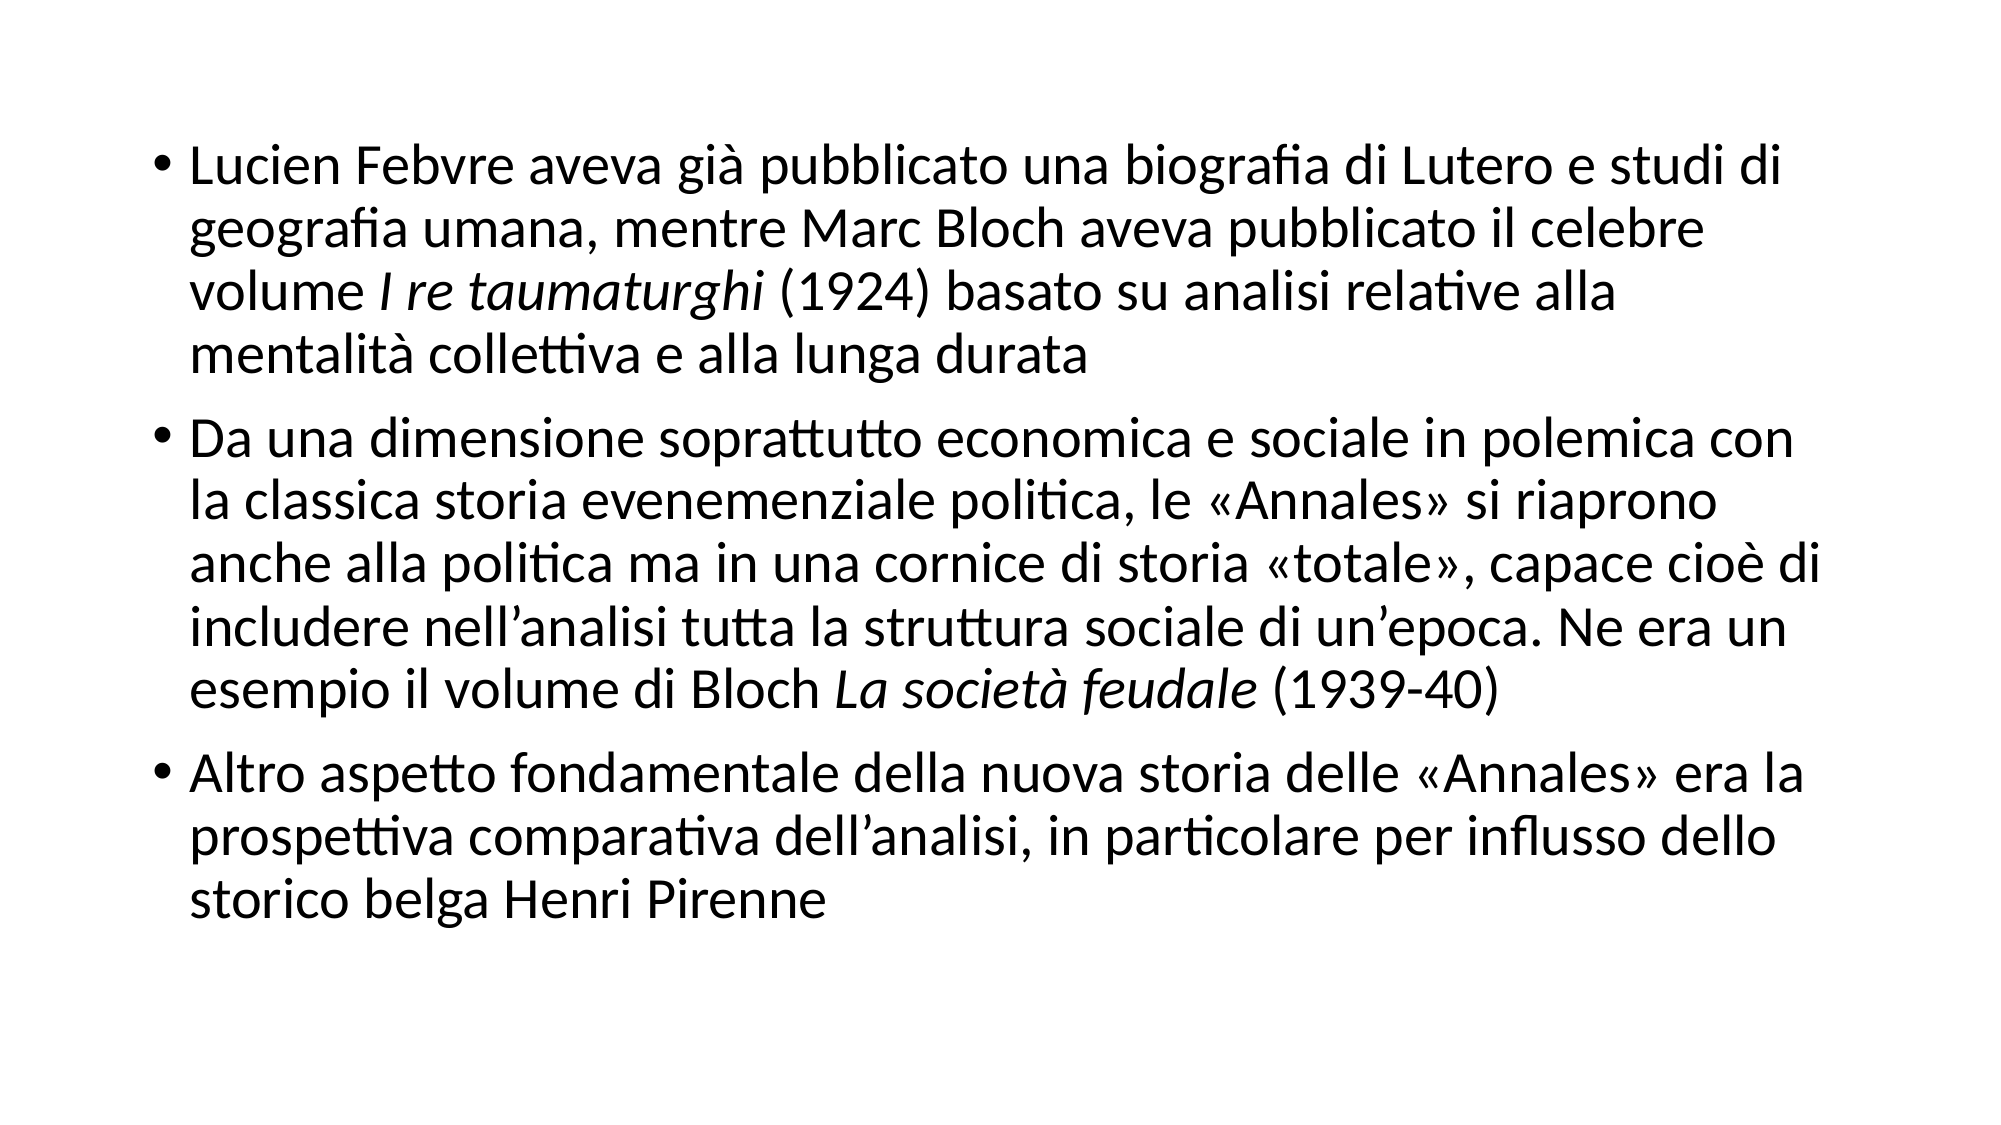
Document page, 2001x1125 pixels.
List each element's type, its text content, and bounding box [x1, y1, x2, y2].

list Lucien Febvre aveva già pubblicato una biografia di Lutero e studi di geografia umana, mentre Marc Bloch aveva pubblicato il celebre volume I re taumaturghi (1924) basato su analisi relative alla mentalità collettiva e alla lunga durata Da una dimensione soprattutto economica e sociale in polemica con la classica storia evenemenziale politica, le «Annales» si riaprono anche alla politica ma in una cornice di storia «totale», capace cioè di includere nell’analisi tutta la struttura sociale di un’epoca. Ne era un esempio il volume di Bloch La società feudale (1939-40) Altro aspetto fondamentale della nuova storia delle «Annales» era la prospettiva comparativa dell’analisi, in particolare per influsso dello storico belga Henri Pirenne [137, 126, 1863, 1014]
